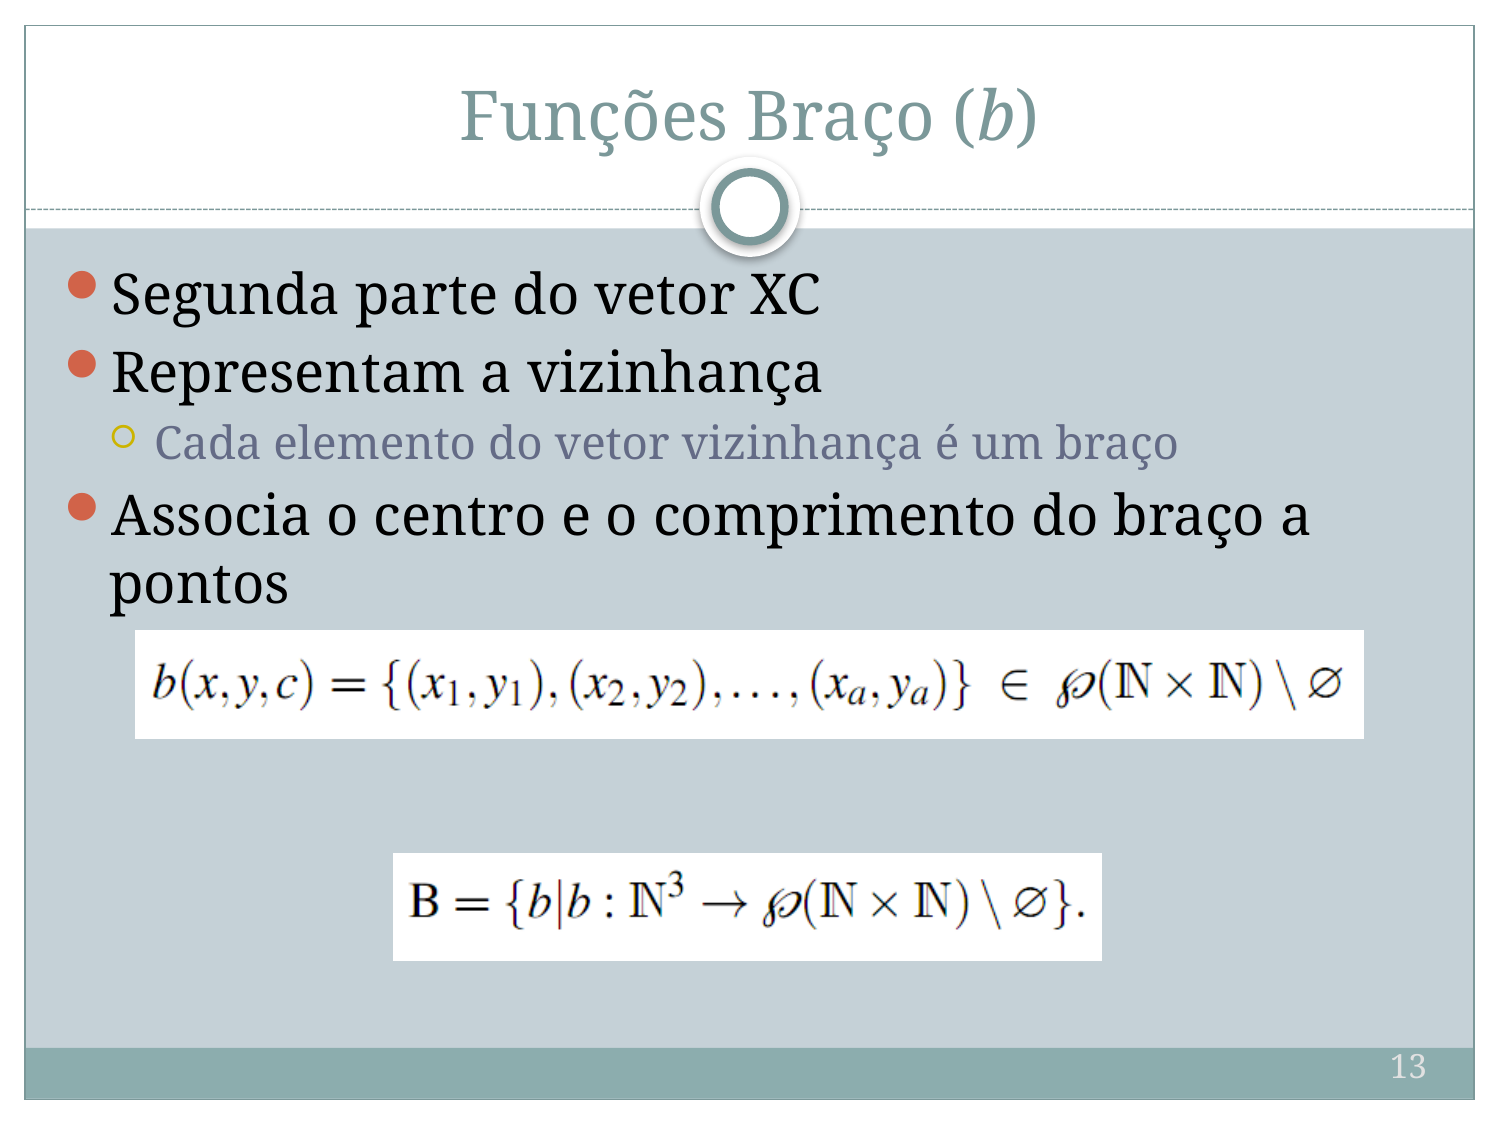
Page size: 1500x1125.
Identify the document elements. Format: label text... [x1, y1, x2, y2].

picture [393, 852, 1102, 962]
list Segunda parte do vetor XC Representam a vizinhança Cada elemento do vetor vizinhança é um braço Associa o centro e o comprimento do braço a pontos [49, 250, 1445, 1001]
slide_number 13 [1371, 1031, 1447, 1104]
title Funções Braço (b) [49, 37, 1450, 162]
picture [135, 630, 1365, 739]
